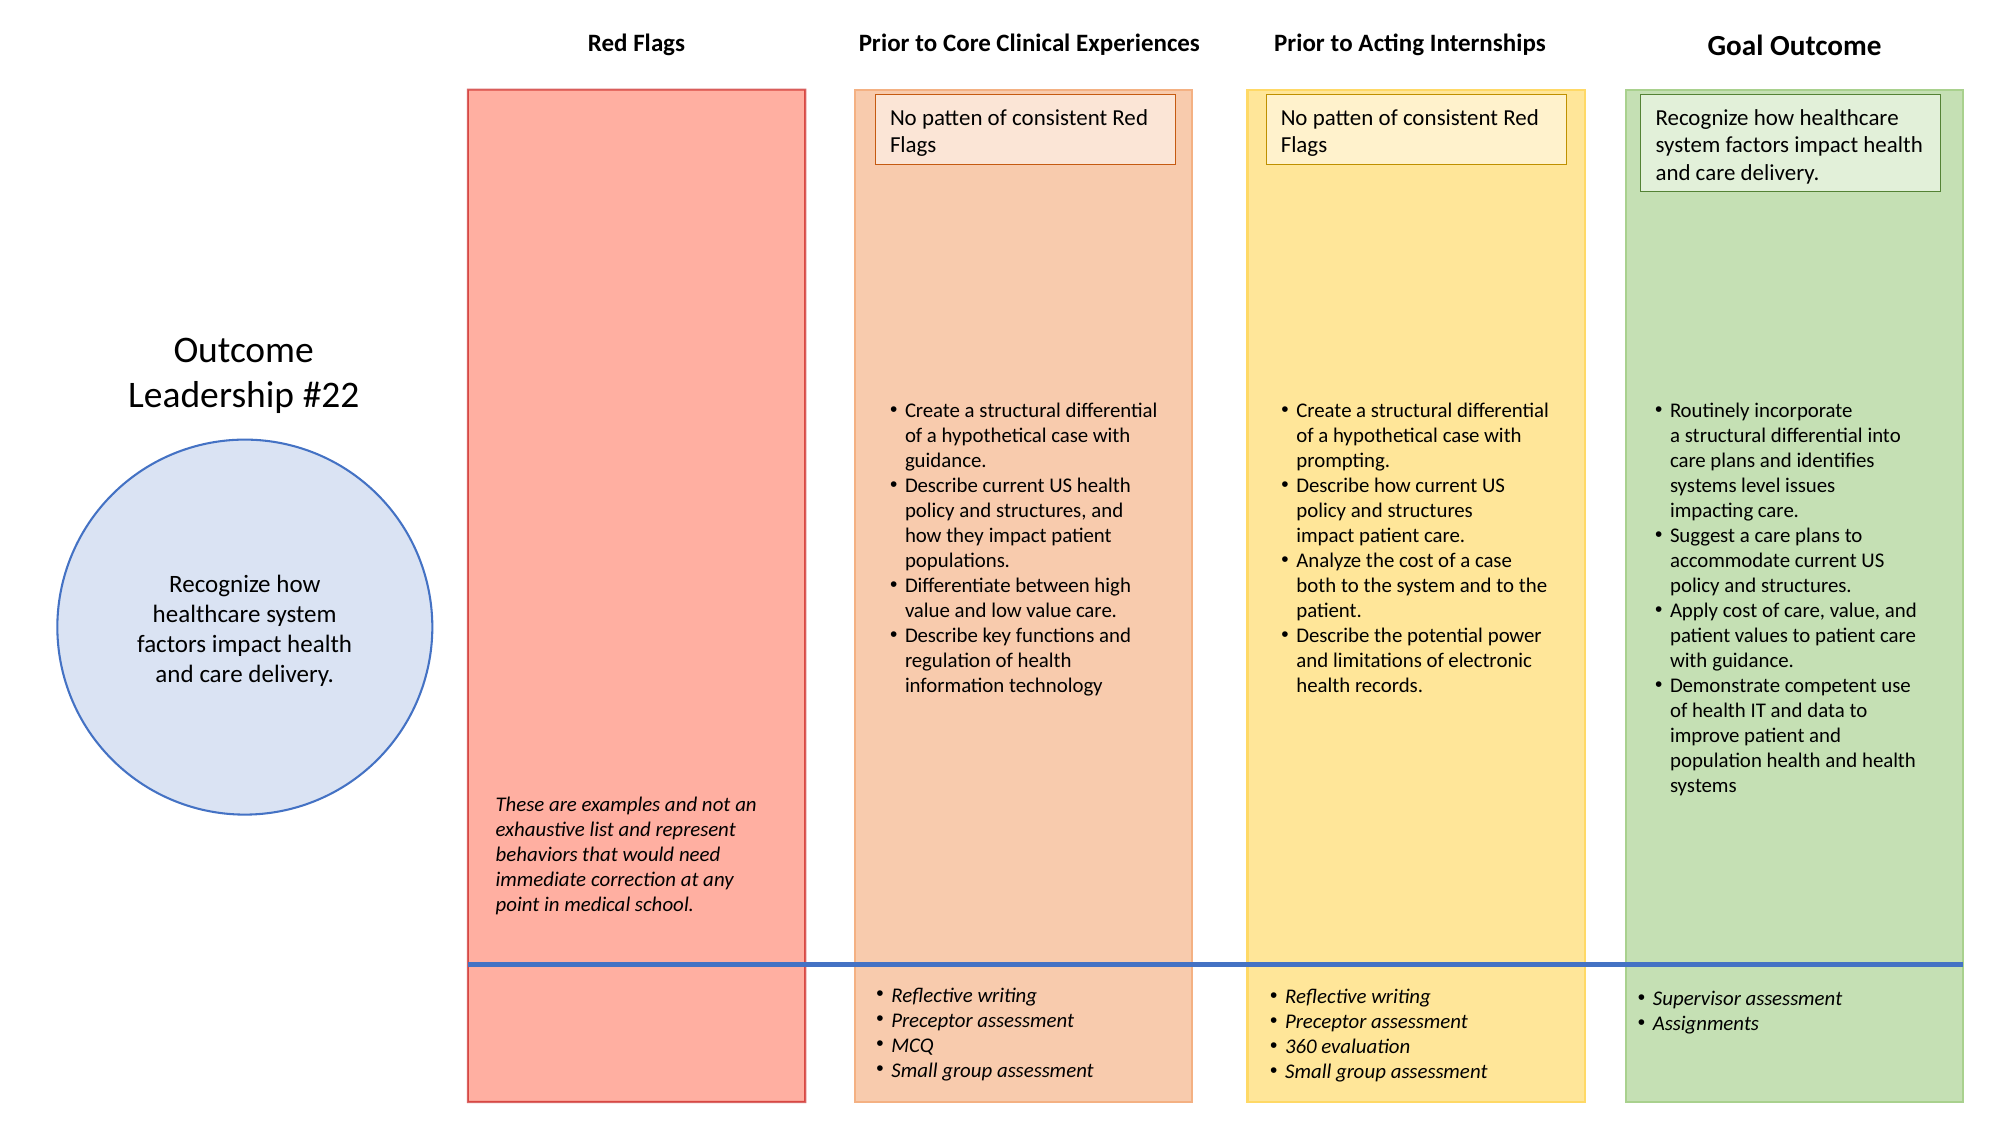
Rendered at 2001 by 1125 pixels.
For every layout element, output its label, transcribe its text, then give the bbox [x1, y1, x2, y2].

text_box [854, 89, 1193, 962]
text_box [1246, 89, 1586, 962]
text_box Recognize how healthcare system factors impact health and care delivery. [56, 438, 434, 816]
text_box Routinely incorporate a structural differential into care plans and identifies systems level issues impacting care. Suggest a care plans to accommodate current US policy and structures. Apply cost of care, value, and patient values to patient care with guidance. Demonstrate competent use of health IT and data to improve patient and population health and health systems [1640, 389, 1941, 805]
text_box [467, 965, 806, 1103]
text_box [1625, 89, 1964, 964]
text_box Supervisor assessment Assignments [1623, 977, 1941, 1042]
text_box No patten of consistent Red Flags [875, 94, 1176, 165]
text_box These are examples and not an exhaustive list and represent behaviors that would need immediate correction at any point in medical school. [480, 783, 781, 923]
text_box [1246, 967, 1586, 1103]
text_box Create a structural differential of a hypothetical case with prompting. Describe how current US policy and structures impact patient care. Analyze the cost of a case both to the system and to the patient. Describe the potential power and limitations of electronic health records. [1266, 389, 1567, 705]
text_box [1625, 965, 1964, 1103]
text_box Outcome Leadership #22 [75, 318, 413, 423]
text_box Reflective writing Preceptor assessment 360 evaluation Small group assessment [1255, 975, 1575, 1090]
text_box Recognize how healthcare system factors impact health and care delivery. [1640, 94, 1941, 192]
text_box [854, 967, 1193, 1103]
text_box Goal Outcome [1625, 19, 1964, 69]
text_box Red Flags [467, 19, 806, 64]
text_box Create a structural differential of a hypothetical case with guidance. Describe current US health policy and structures, and how they impact patient populations. Differentiate between high value and low value care. Describe key functions and regulation of health information technology [875, 389, 1176, 705]
text_box Prior to Acting Internships [1241, 19, 1579, 64]
text_box [467, 89, 806, 962]
text_box Reflective writing Preceptor assessment MCQ Small group assessment [861, 973, 1152, 1089]
text_box Prior to Core Clinical Experiences [840, 19, 1219, 64]
text_box No patten of consistent Red Flags [1266, 94, 1567, 165]
